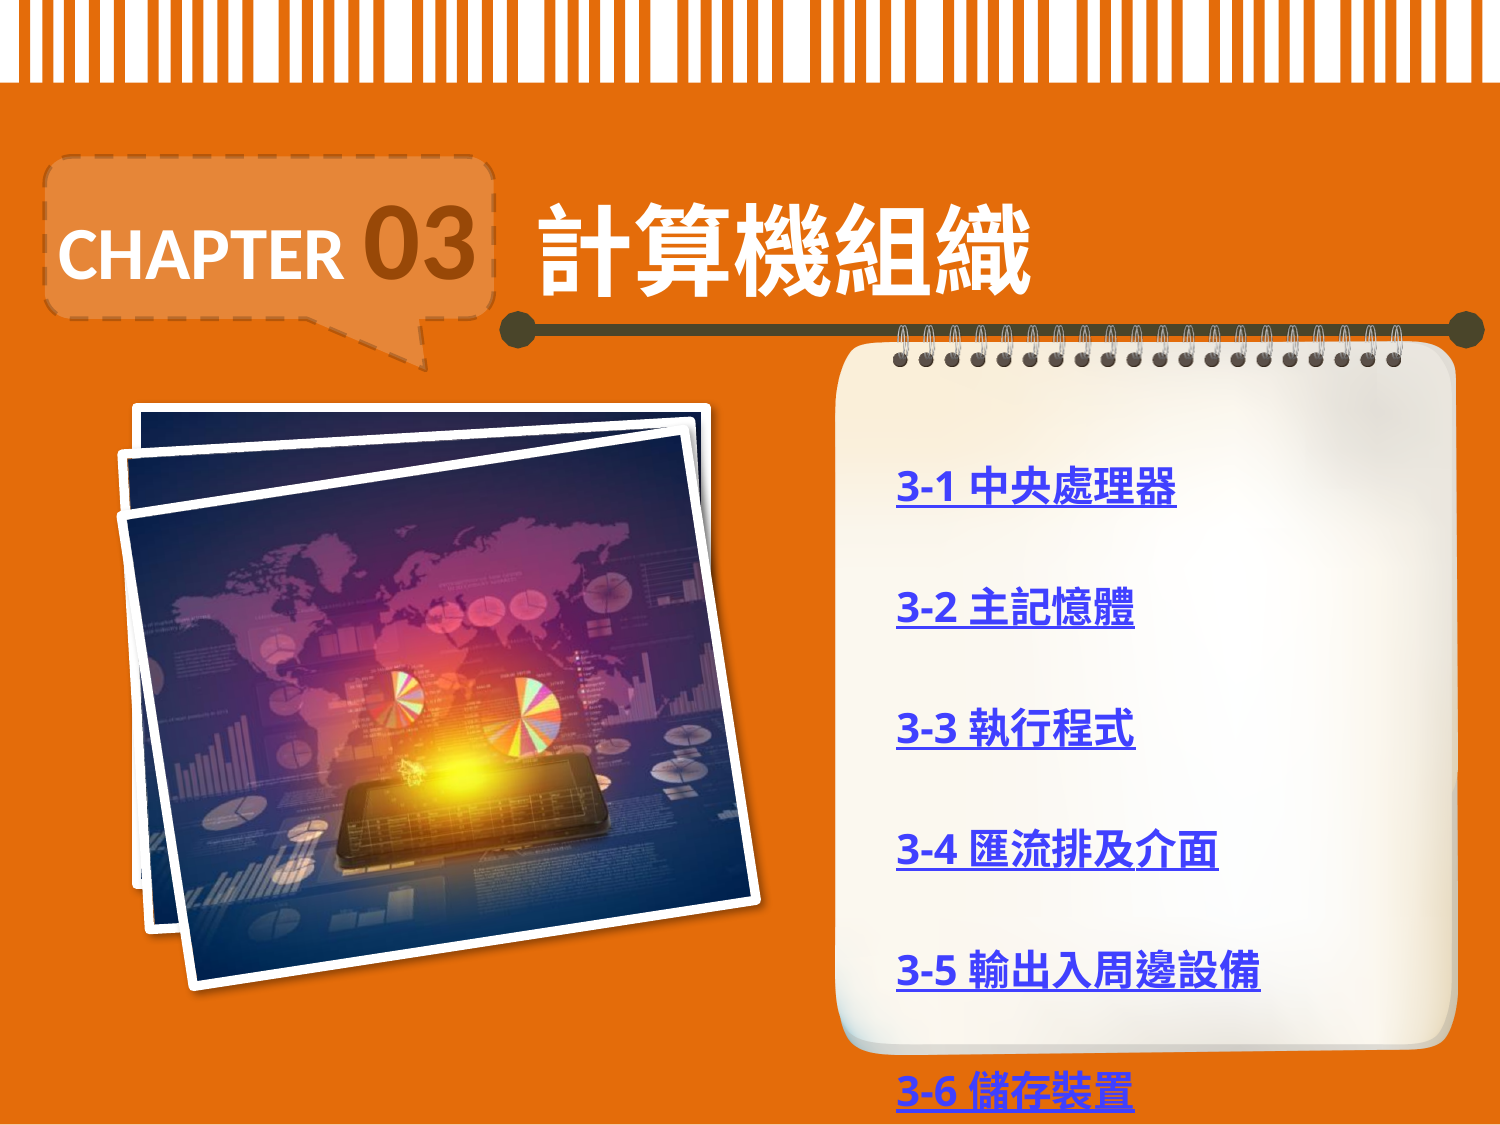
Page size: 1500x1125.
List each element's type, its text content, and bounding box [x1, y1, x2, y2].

text_box 3-1 中央處理器 3-2 主記憶體 3-3 執行程式 3-4 匯流排及介面 3-5 輸出入周邊設備 3-6 儲存裝置 [881, 1063, 1400, 1125]
title 計算機組織 [518, 171, 1417, 326]
picture [835, 325, 1458, 1055]
picture [127, 411, 750, 980]
